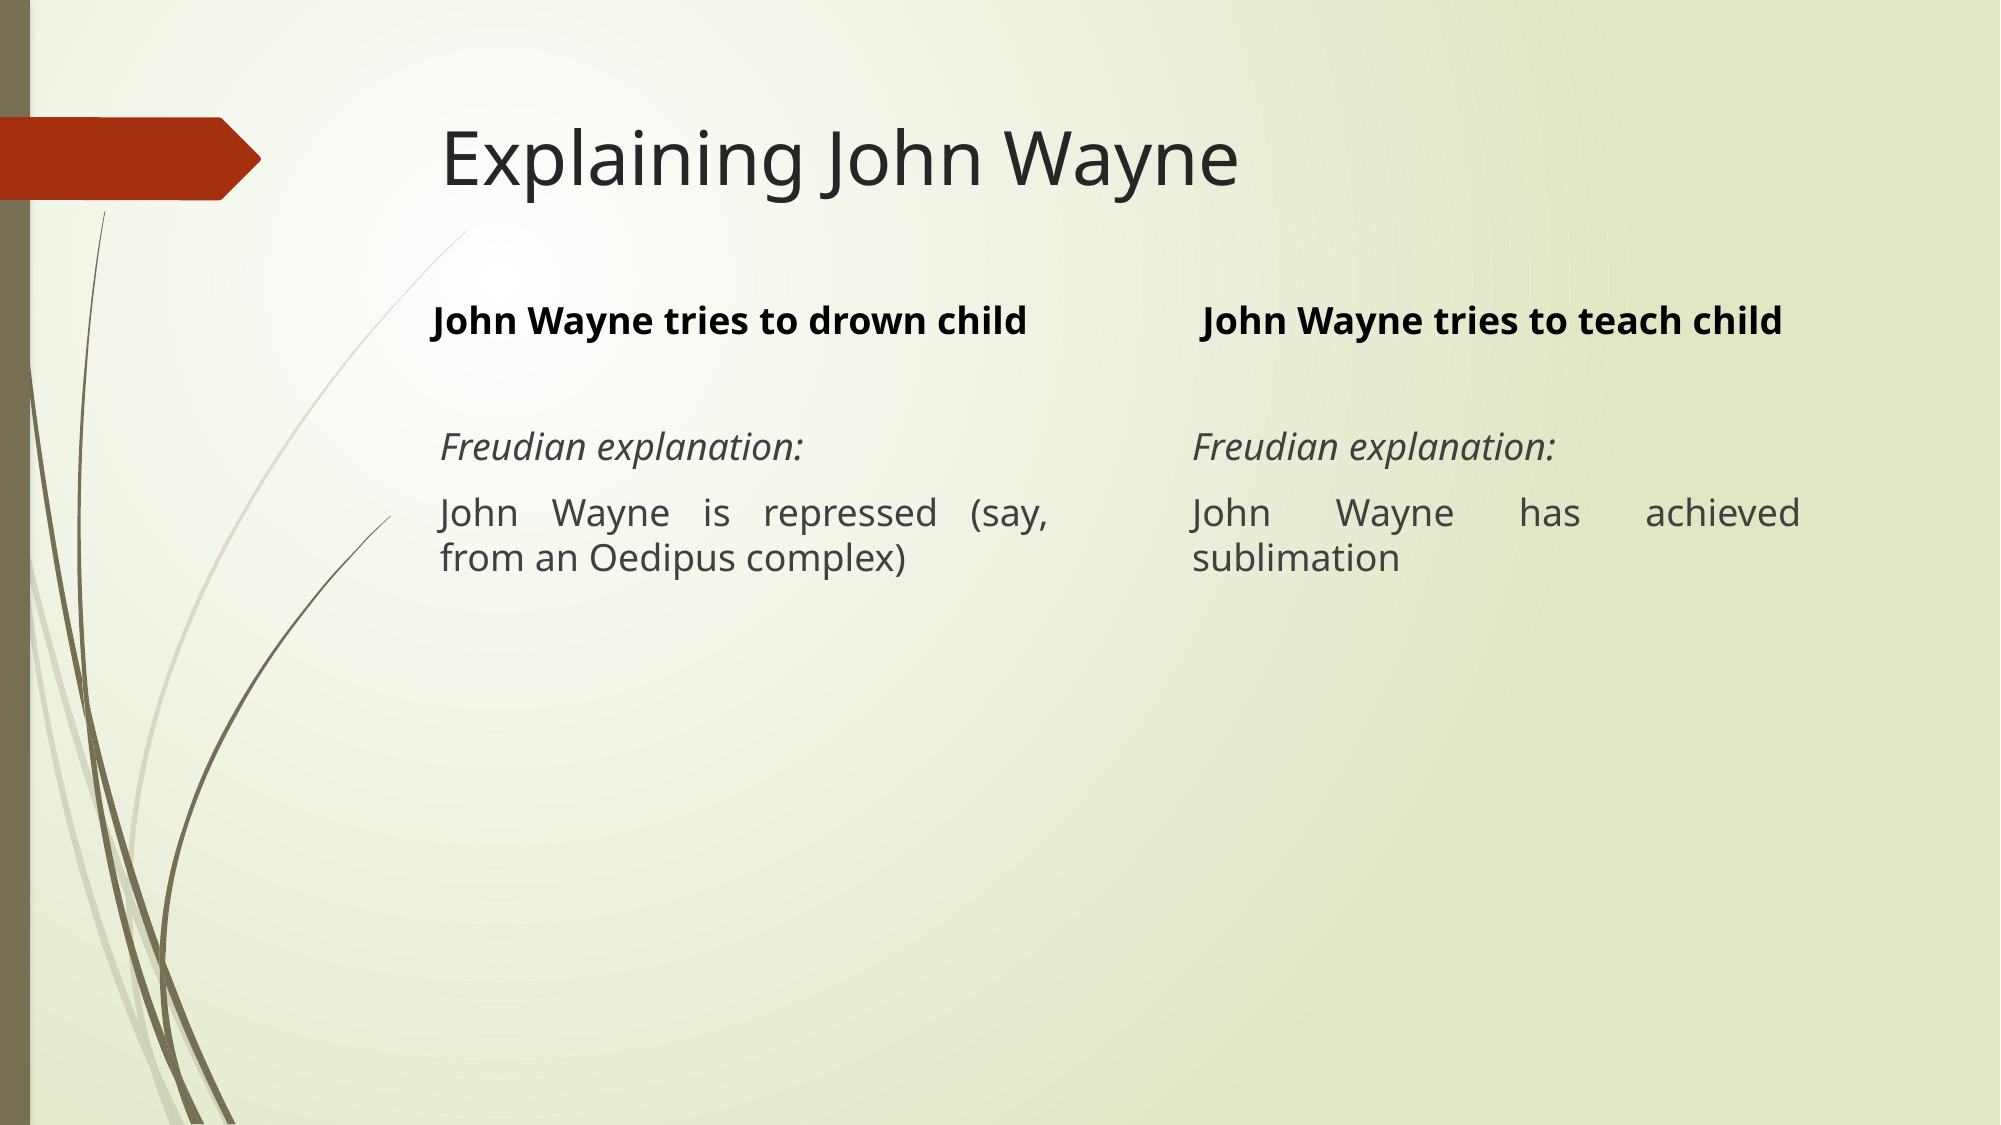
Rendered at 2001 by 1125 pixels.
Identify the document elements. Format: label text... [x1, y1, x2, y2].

list Freudian explanation: John Wayne is repressed (say, from an Oedipus complex) [424, 350, 1064, 847]
text_box John Wayne tries to teach child [1187, 289, 1799, 350]
text_box Freudian explanation: John Wayne has achieved sublimation [1177, 350, 1817, 830]
text_box John Wayne tries to drown child [417, 289, 1044, 350]
title Explaining John Wayne [425, 102, 1888, 313]
